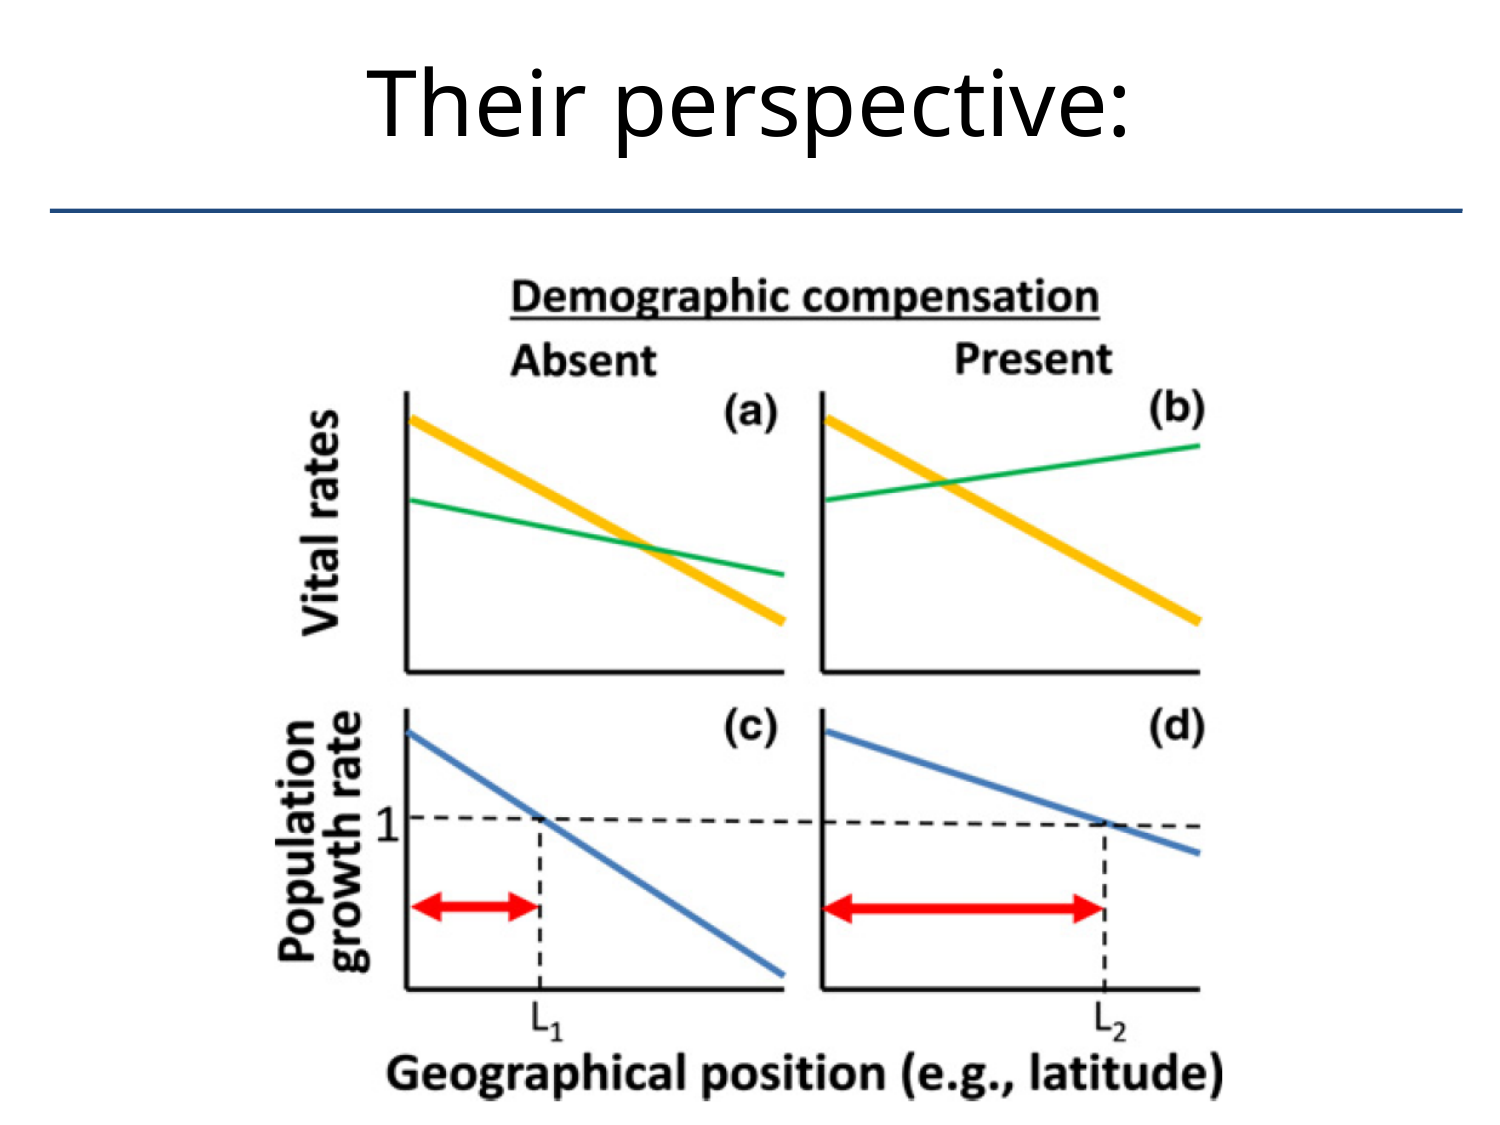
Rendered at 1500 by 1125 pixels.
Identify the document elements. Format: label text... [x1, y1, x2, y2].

picture [262, 260, 1256, 1125]
title Their perspective: [0, 0, 1500, 238]
